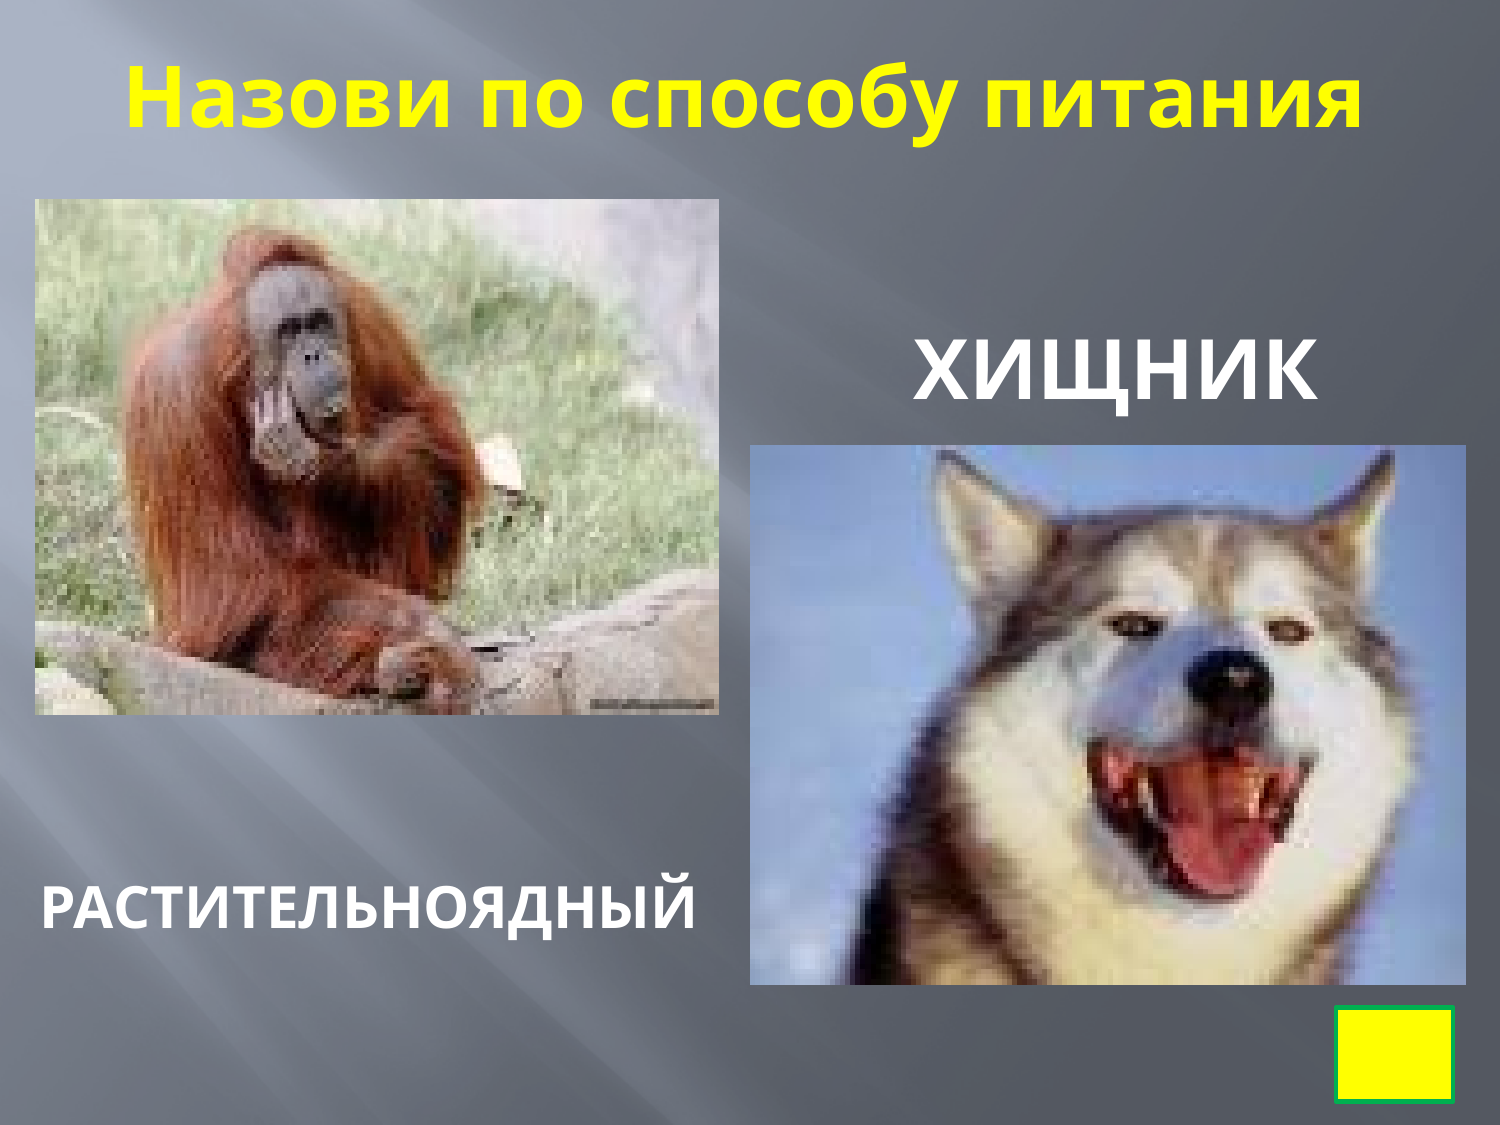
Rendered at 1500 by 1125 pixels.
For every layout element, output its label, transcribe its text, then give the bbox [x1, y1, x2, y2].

list ХИЩНИК [785, 304, 1448, 428]
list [749, 445, 1466, 985]
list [34, 198, 719, 716]
list РАСТИТЕЛЬНОЯДНЫЙ [0, 843, 749, 967]
title Назови по способу питания [70, 0, 1421, 188]
text_box [1334, 1028, 1455, 1104]
